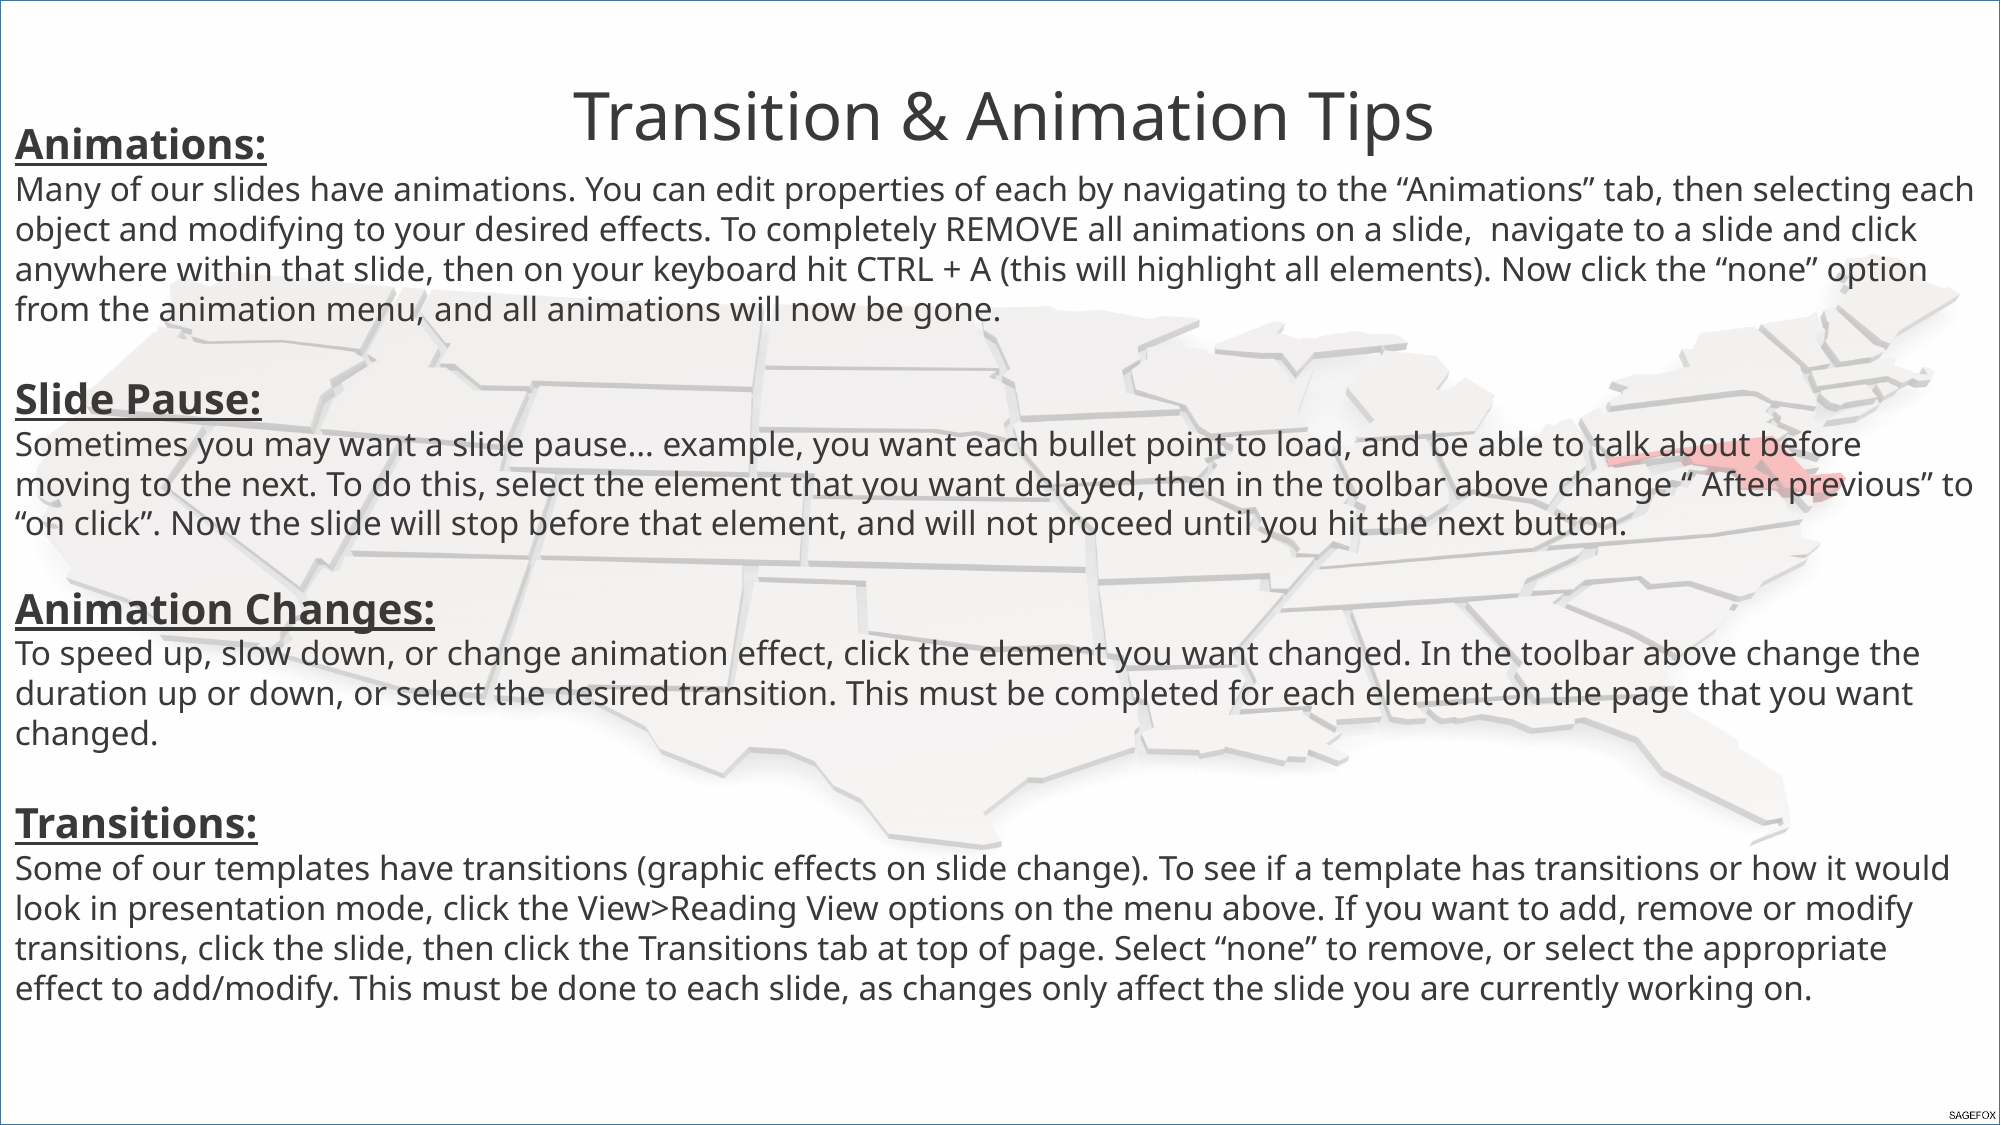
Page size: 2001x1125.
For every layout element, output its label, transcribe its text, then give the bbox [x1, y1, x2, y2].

text_box Animations: Many of our slides have animations. You can edit properties of each by navigating to the “Animations” tab, then selecting each object and modifying to your desired effects. To completely REMOVE all animations on a slide, navigate to a slide and click anywhere within that slide, then on your keyboard hit CTRL + A (this will highlight all elements). Now click the “none” option from the animation menu, and all animations will now be gone. Slide Pause: Sometimes you may want a slide pause… example, you want each bullet point to load, and be able to talk about before moving to the next. To do this, select the element that you want delayed, then in the toolbar above change “ After previous” to “on click”. Now the slide will stop before that element, and will not proceed until you hit the next button. Animation Changes: To speed up, slow down, or change animation effect, click the element you want changed. In the toolbar above change the duration up or down, or select the desired transition. This must be completed for each element on the page that you want changed. Transitions: Some of our templates have transitions (graphic effects on slide change). To see if a template has transitions or how it would look in presentation mode, click the View>Reading View options on the menu above. If you want to add, remove or modify transitions, click the slide, then click the Transitions tab at top of page. Select “none” to remove, or select the appropriate effect to add/modify. This must be done to each slide, as changes only affect the slide you are currently working on. [0, 0, 2000, 1125]
title Transition & Animation Tips [477, 59, 1532, 177]
